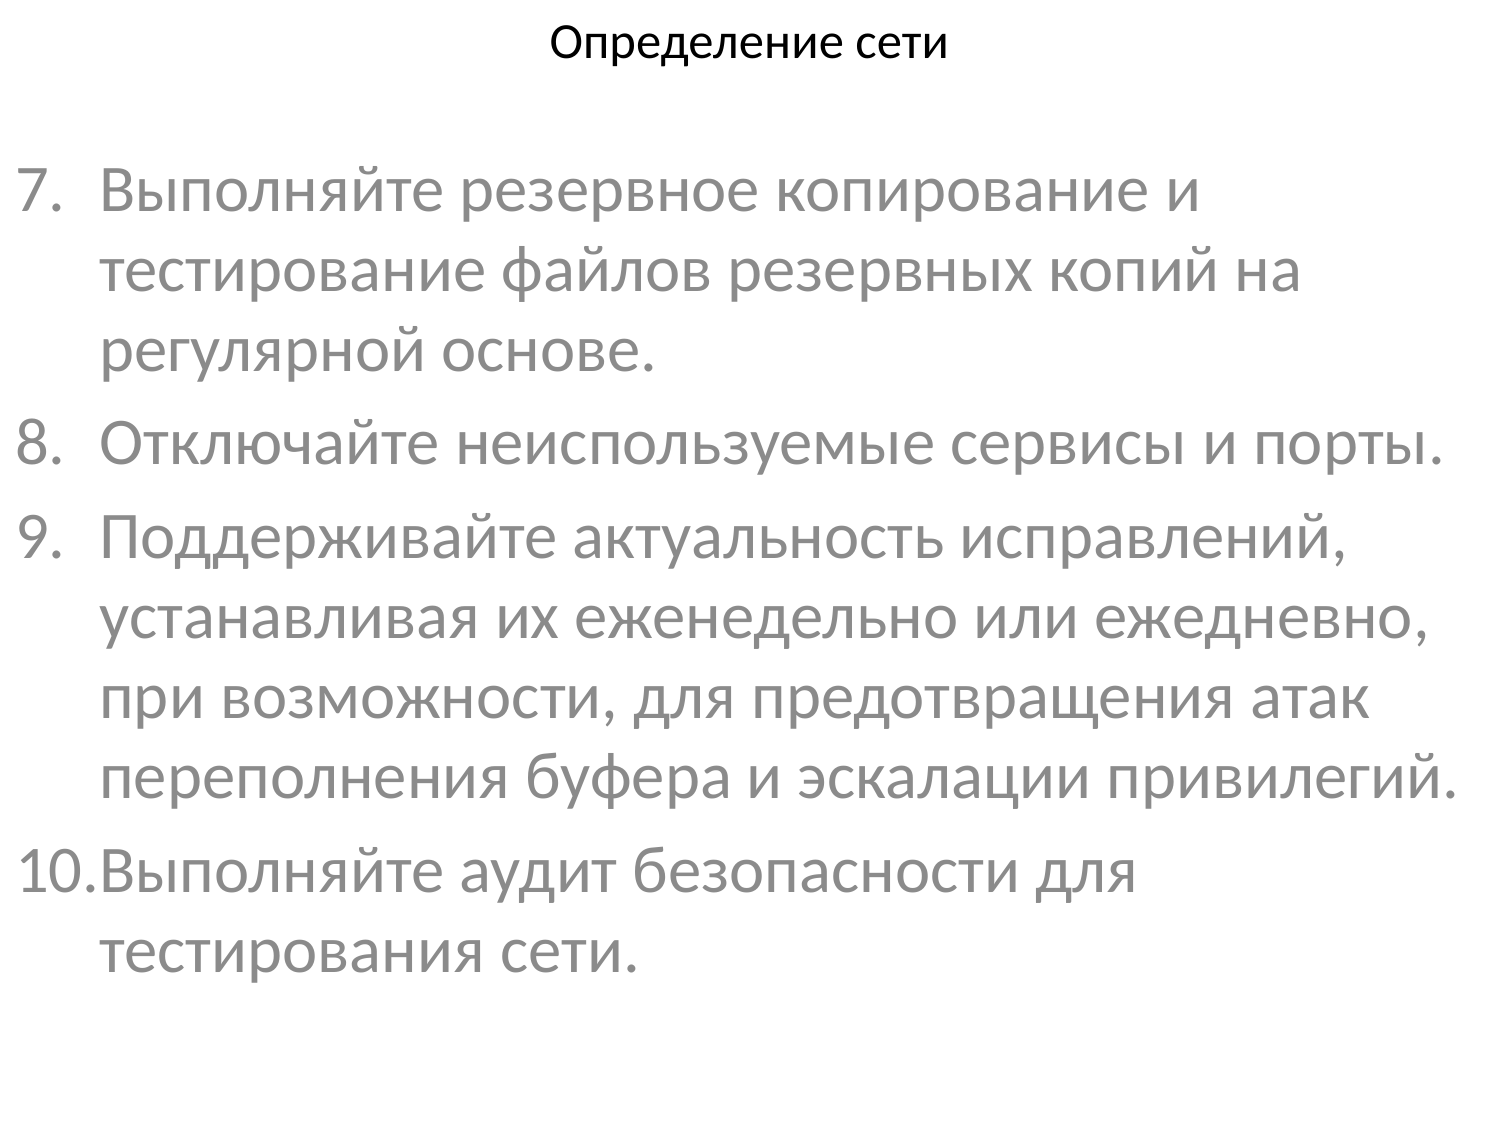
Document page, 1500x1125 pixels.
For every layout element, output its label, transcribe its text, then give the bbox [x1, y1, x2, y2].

title Определение сети [0, 0, 1500, 138]
subtitle Выполняйте резервное копирование и тестирование файлов резервных копий на регулярной основе. Отключайте неиспользуемые сервисы и порты. Поддерживайте актуальность исправлений, устанавливая их еженедельно или ежедневно, при возможности, для предотвращения атак переполнения буфера и эскалации привилегий. Выполняйте аудит безопасности для тестирования сети. [0, 137, 1483, 1024]
